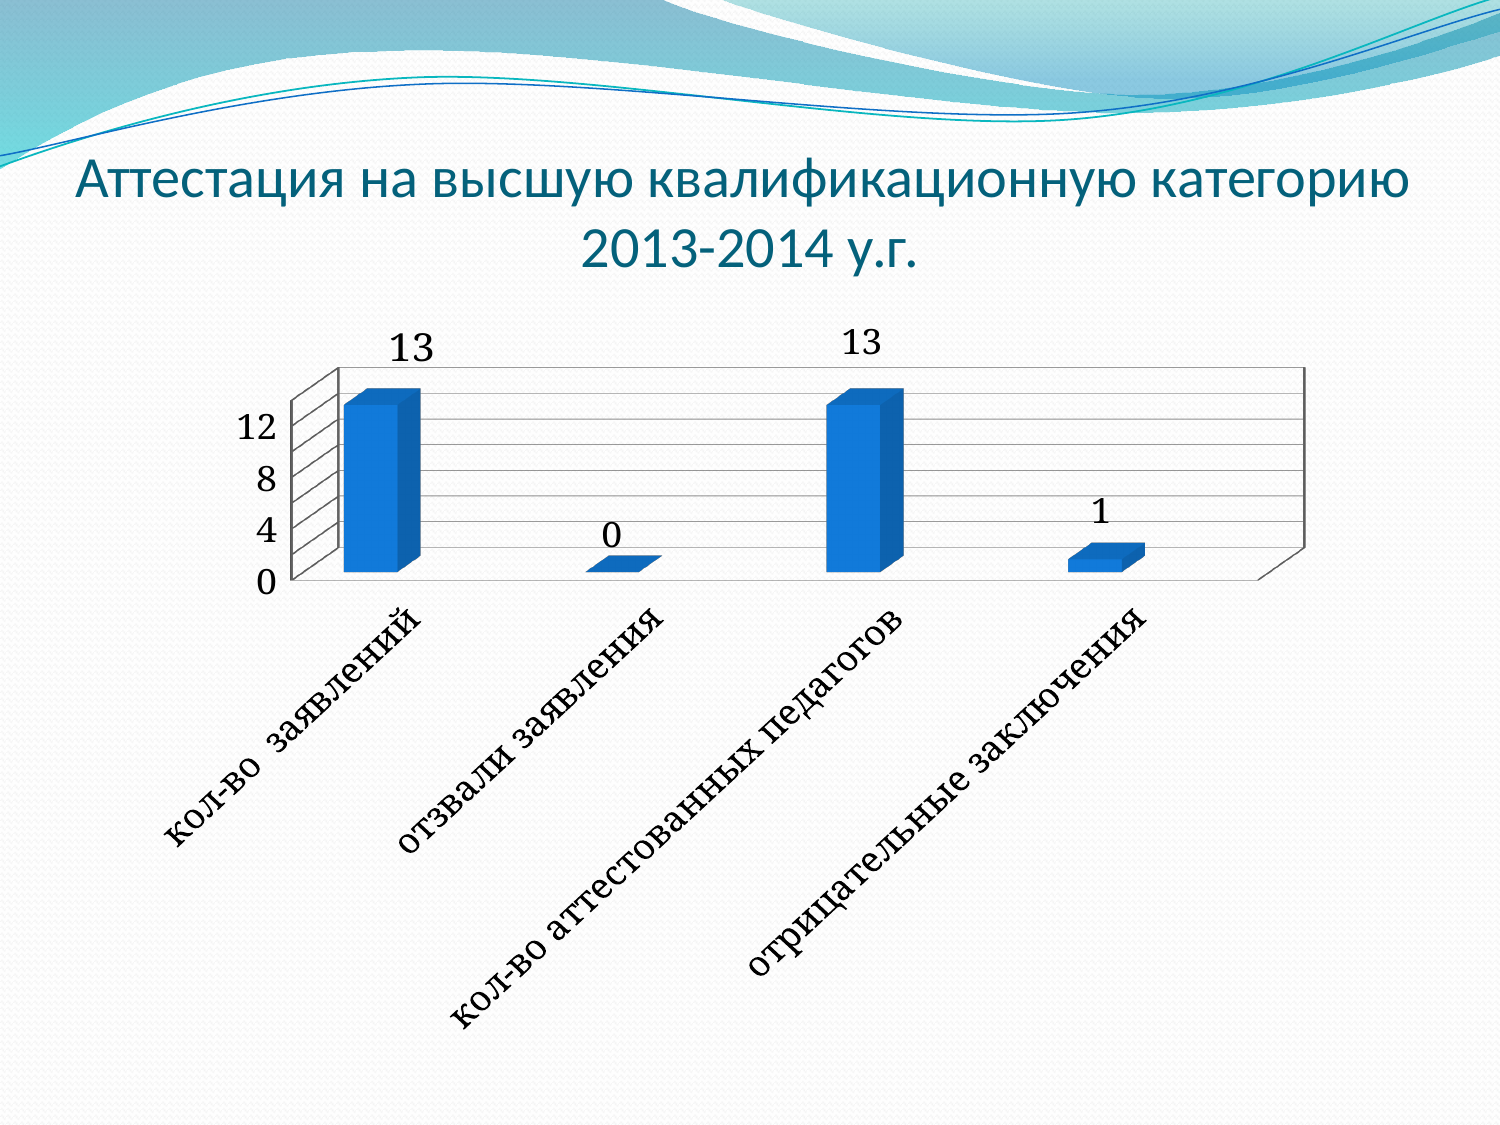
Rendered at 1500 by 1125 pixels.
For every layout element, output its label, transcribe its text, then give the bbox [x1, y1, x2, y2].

chart [74, 317, 1448, 1038]
title Аттестация на высшую квалификационную категорию 2013-2014 у.г. [75, 115, 1425, 279]
